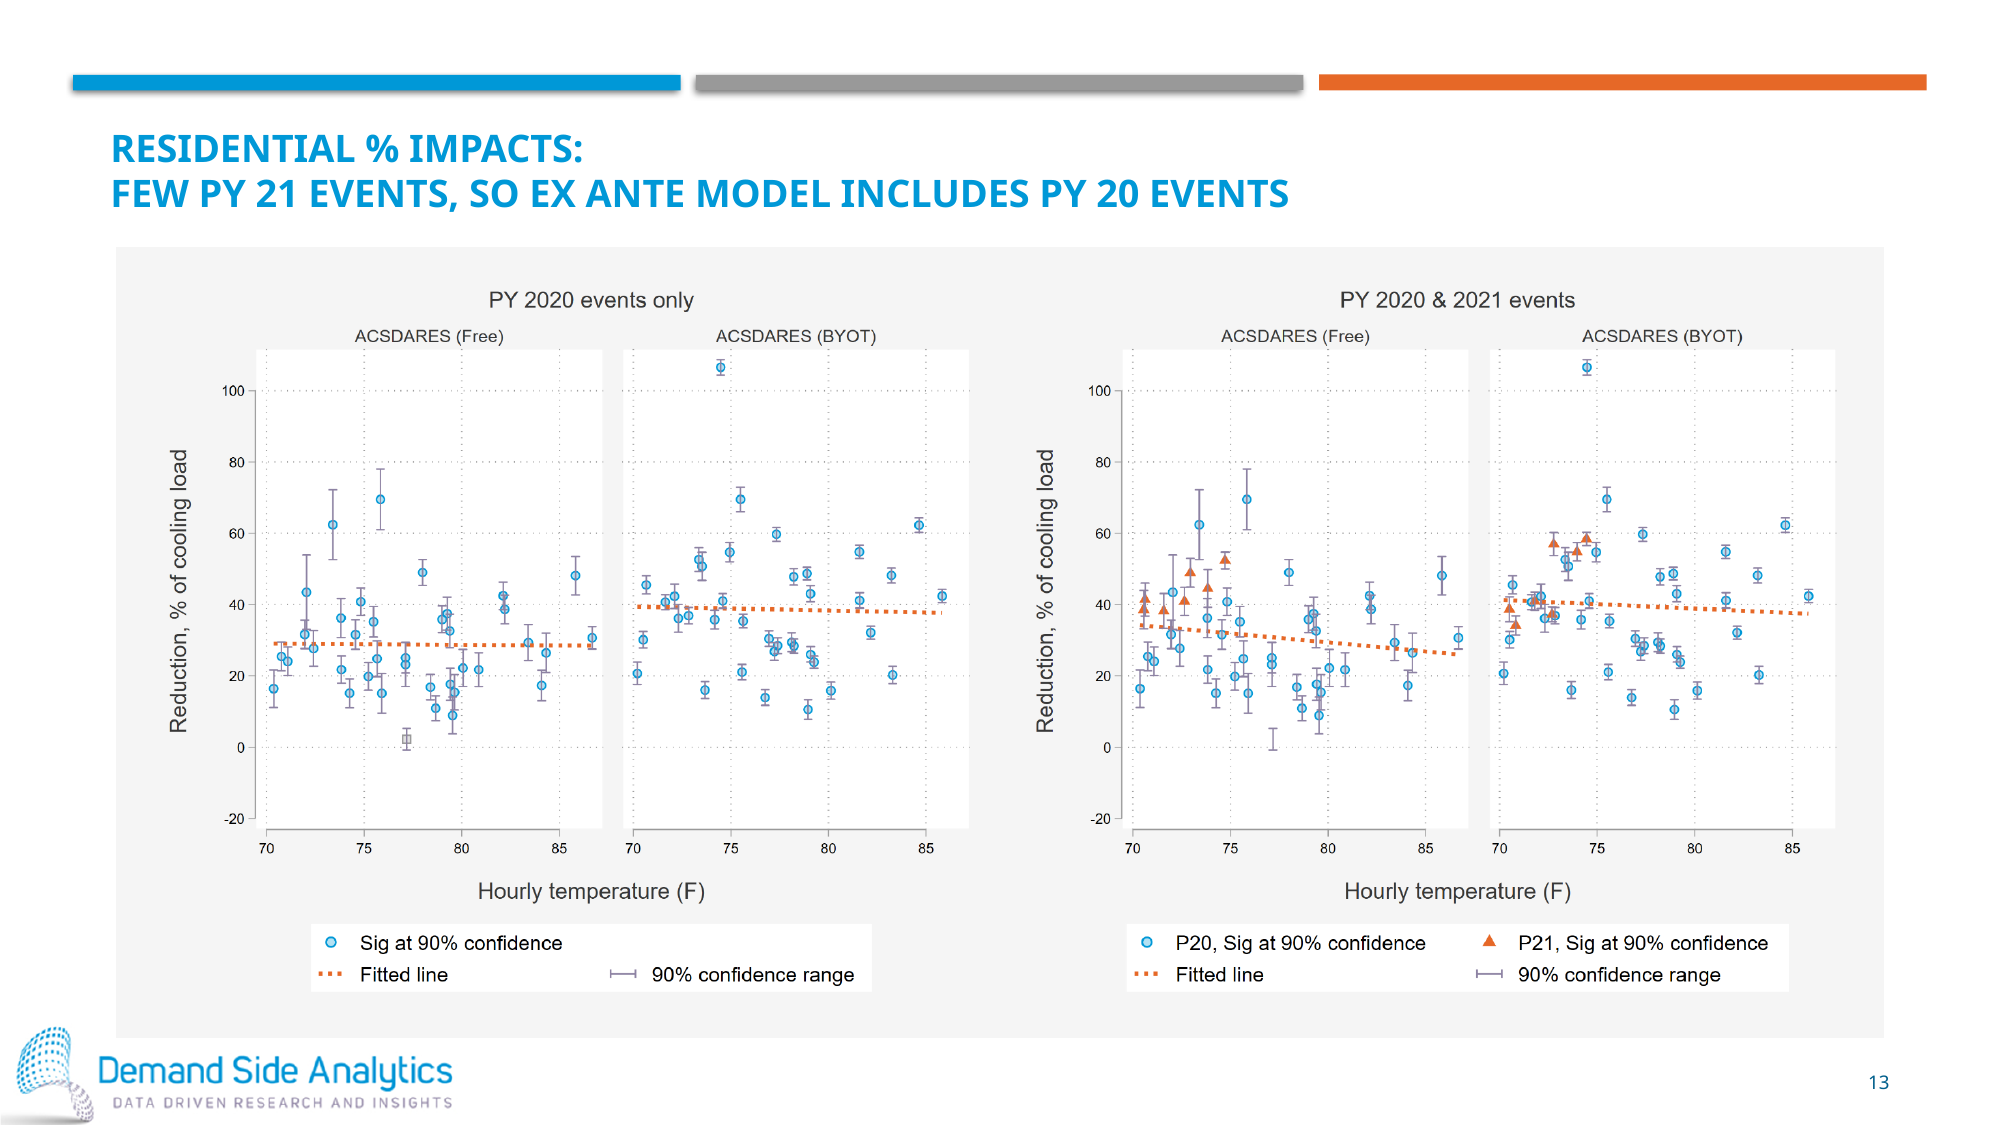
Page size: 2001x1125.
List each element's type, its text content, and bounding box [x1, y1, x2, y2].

slide_number 13 [1732, 1053, 1905, 1114]
picture [0, 1017, 467, 1125]
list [115, 246, 1885, 1038]
title Residential % impacts: few PY 21 events, so ex ante model includes PY 20 events [95, 115, 1905, 223]
